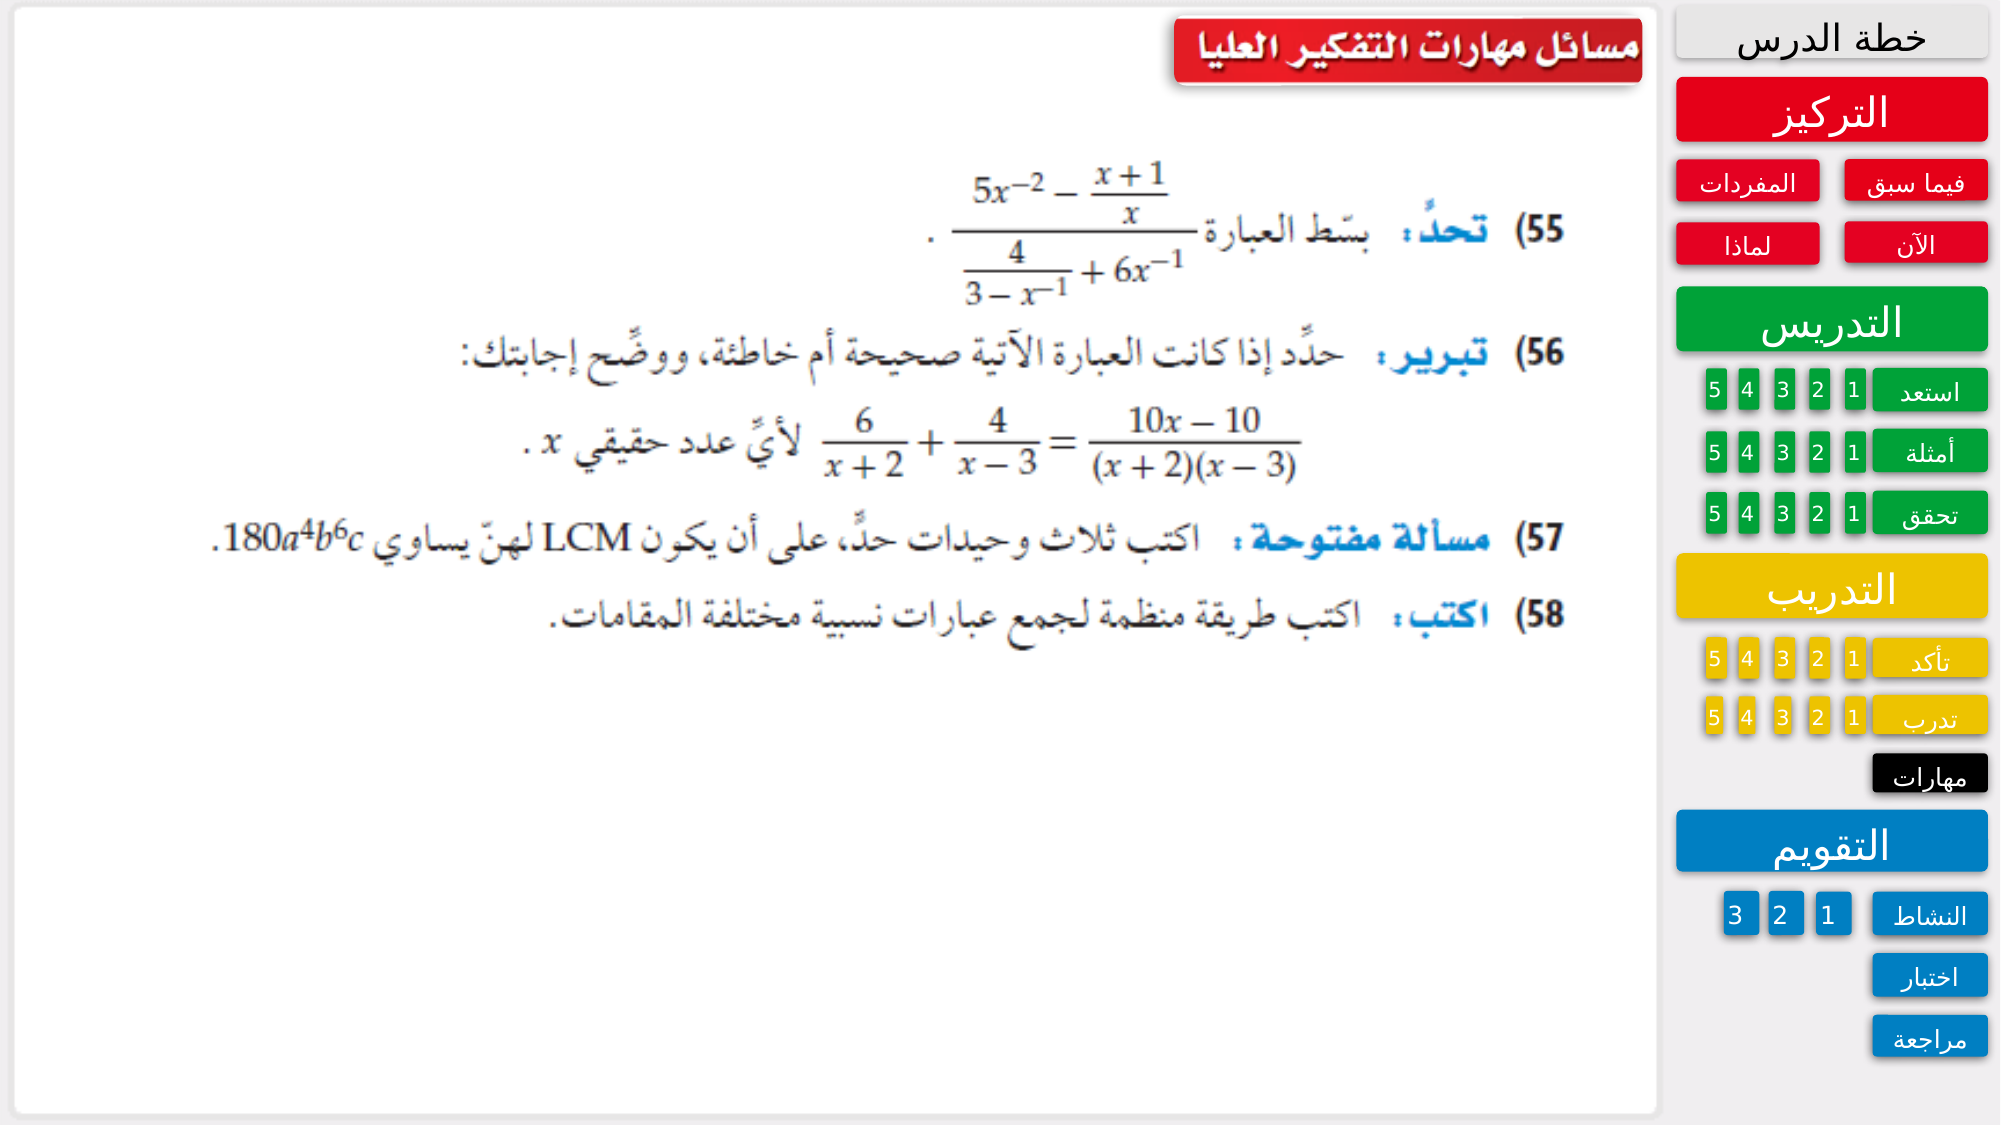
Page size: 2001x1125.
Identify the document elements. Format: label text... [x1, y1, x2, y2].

text_box لماذا [1676, 222, 1820, 265]
picture [0, 0, 2001, 1125]
text_box 2 [1809, 696, 1831, 734]
text_box 5 [1706, 637, 1727, 679]
text_box المفردات [1676, 159, 1820, 202]
text_box التركيز [1675, 75, 1990, 143]
text_box التدريس [1675, 285, 1990, 353]
text_box مراجعة [1872, 1014, 1988, 1057]
text_box 1 [1845, 431, 1866, 473]
text_box 5 [1706, 368, 1727, 410]
text_box 2 [1809, 368, 1831, 410]
text_box 1 [1845, 696, 1866, 734]
text_box 1 [1845, 492, 1866, 534]
text_box 2 [1809, 492, 1831, 534]
text_box اختبار [1872, 953, 1988, 997]
text_box 3 [1774, 637, 1796, 679]
text_box 4 [1738, 637, 1760, 679]
text_box 3 [1774, 492, 1796, 534]
text_box النشاط [1872, 891, 1988, 936]
text_box 4 [1738, 368, 1760, 410]
text_box 3 [1774, 368, 1796, 410]
text_box 5 [1706, 492, 1727, 534]
text_box تأكد [1873, 637, 1988, 678]
text_box تحقق [1872, 490, 1988, 535]
text_box تدرب [1872, 694, 1988, 735]
text_box 3 [1723, 890, 1760, 936]
text_box 1 [1845, 637, 1866, 679]
text_box 2 [1809, 431, 1831, 473]
text_box 1 [1845, 368, 1866, 410]
text_box 4 [1738, 696, 1756, 734]
text_box فيما سبق [1844, 159, 1988, 201]
text_box التقويم [1675, 808, 1990, 873]
text_box 4 [1738, 492, 1760, 534]
text_box 1 [1816, 891, 1852, 936]
text_box خطة الدرس [1675, 4, 1990, 59]
text_box 5 [1706, 696, 1724, 734]
text_box 5 [1706, 431, 1727, 473]
text_box 3 [1774, 696, 1792, 734]
text_box الآن [1844, 221, 1988, 263]
text_box التدريب [1675, 552, 1990, 620]
text_box أمثلة [1872, 428, 1988, 473]
text_box 2 [1809, 637, 1831, 679]
text_box مهارات [1872, 753, 1988, 793]
text_box 3 [1774, 431, 1796, 473]
text_box استعد [1872, 367, 1988, 412]
text_box 2 [1768, 890, 1805, 936]
text_box 4 [1738, 431, 1760, 473]
